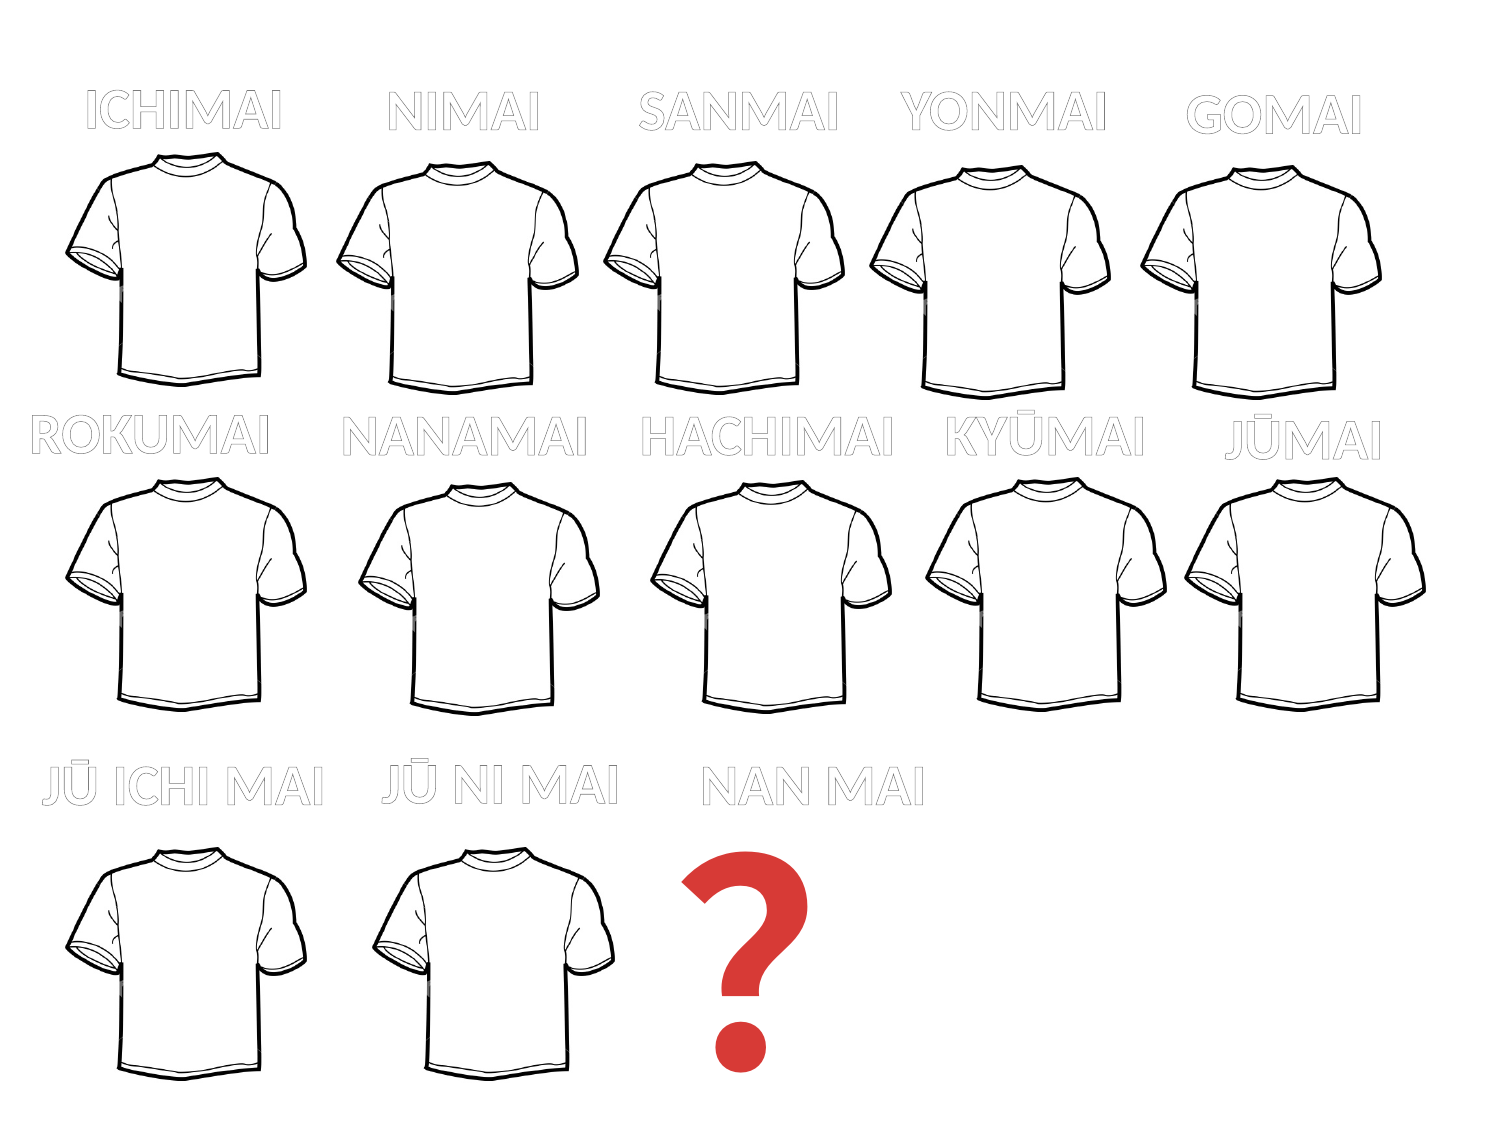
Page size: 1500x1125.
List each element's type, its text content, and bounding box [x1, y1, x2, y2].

picture [1180, 474, 1428, 714]
text_box NIMAI [370, 64, 557, 150]
text_box JŪ ICHI MAI [26, 739, 341, 825]
text_box ？ [657, 774, 975, 1125]
text_box KYŪMAI [929, 389, 1162, 473]
picture [1137, 162, 1385, 402]
picture [333, 158, 581, 398]
text_box ICHIMAI [68, 62, 300, 148]
text_box NAN MAI [684, 739, 942, 825]
text_box HACHIMAI [624, 389, 911, 475]
picture [62, 149, 310, 389]
picture [865, 162, 1113, 402]
text_box SANMAI [623, 64, 856, 150]
picture [369, 843, 617, 1083]
picture [62, 843, 310, 1083]
text_box NANAMAI [325, 389, 605, 475]
text_box JŪ NI MAI [366, 737, 636, 823]
picture [921, 474, 1169, 714]
picture [354, 478, 602, 718]
text_box YONMAI [885, 64, 1124, 150]
picture [62, 474, 310, 714]
text_box GOMAI [1170, 67, 1379, 153]
picture [599, 158, 847, 398]
picture [647, 476, 895, 716]
text_box ROKUMAI [13, 387, 287, 473]
text_box JŪMAI [1209, 393, 1399, 473]
